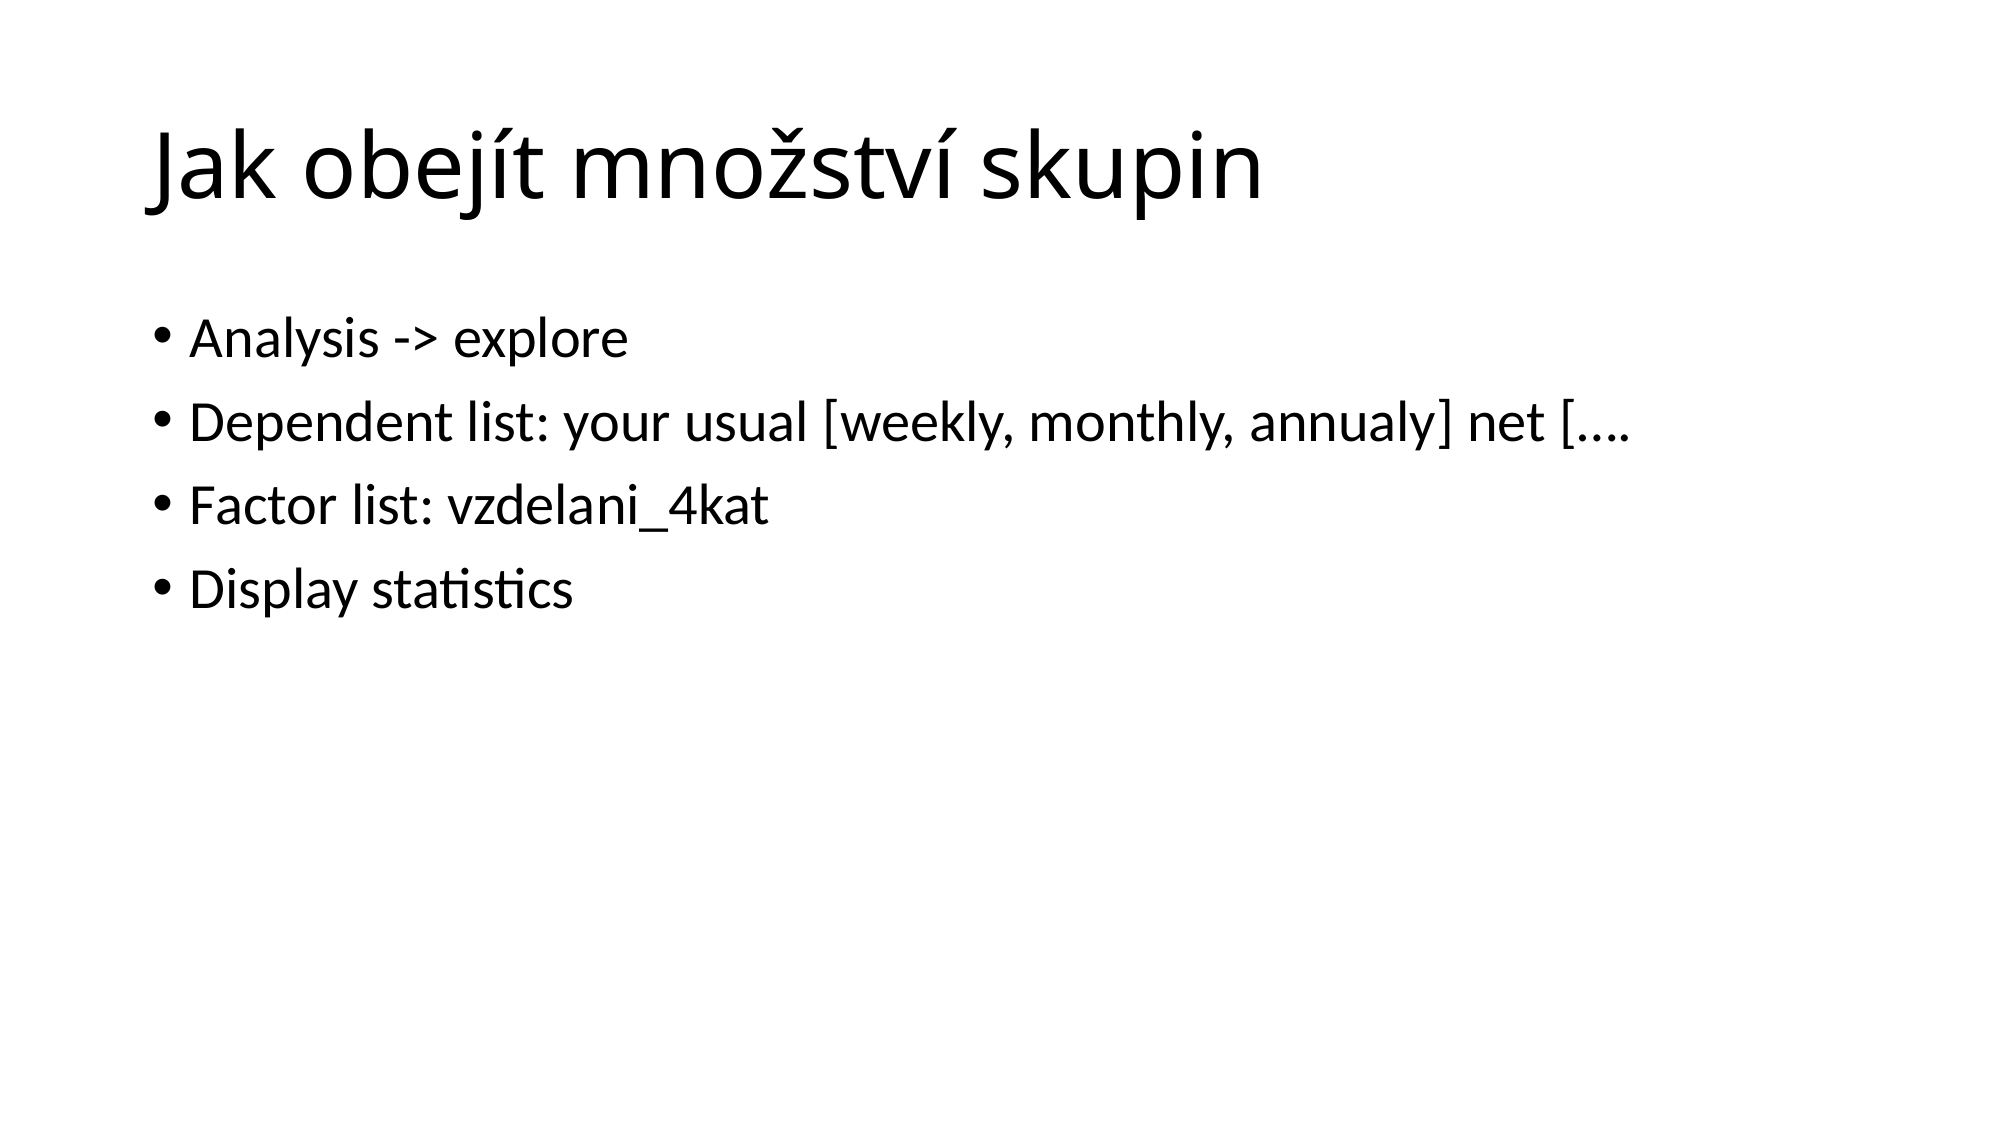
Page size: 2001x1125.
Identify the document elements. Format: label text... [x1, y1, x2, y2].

list Analysis -> explore Dependent list: your usual [weekly, monthly, annualy] net […. Factor list: vzdelani_4kat Display statistics [137, 299, 1863, 1014]
title Jak obejít množství skupin [137, 59, 1863, 278]
